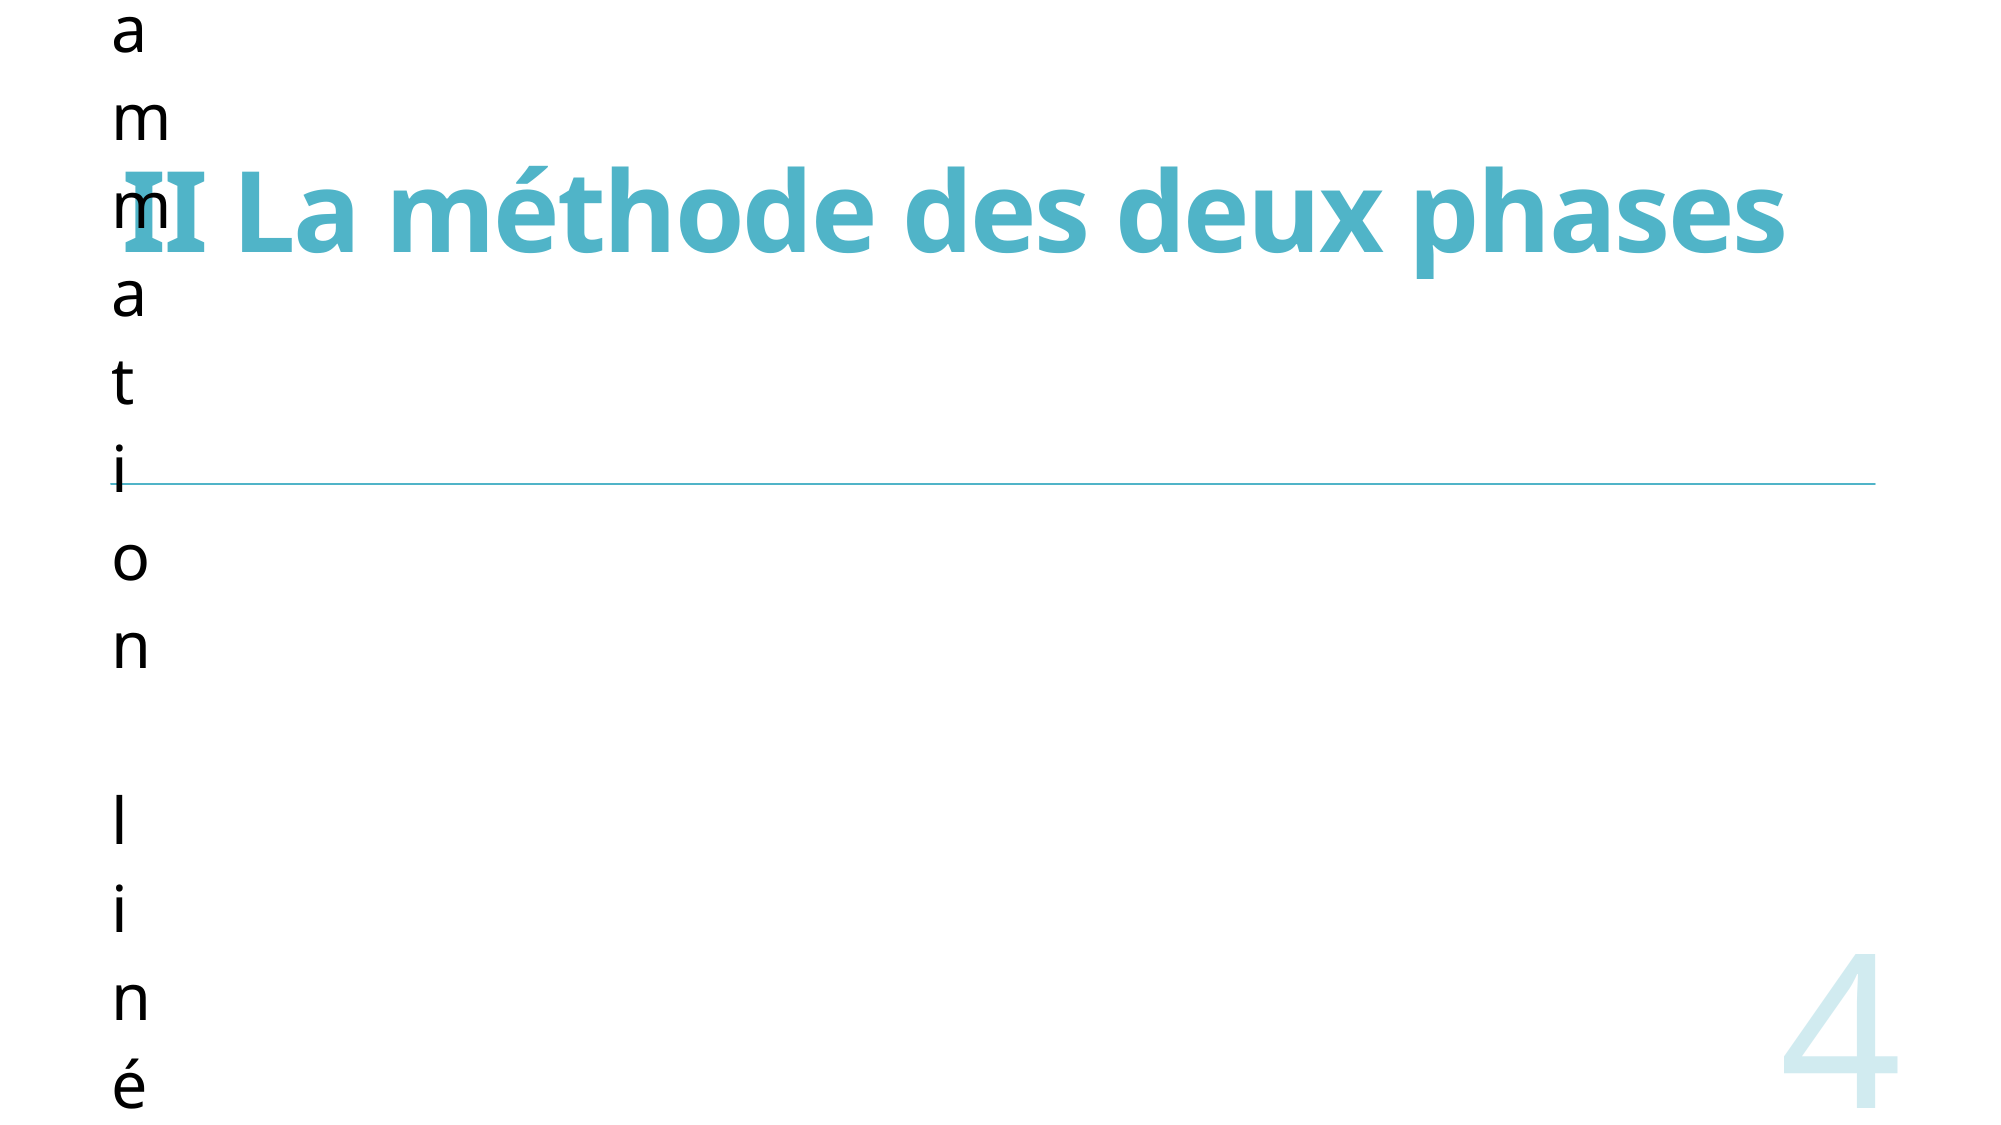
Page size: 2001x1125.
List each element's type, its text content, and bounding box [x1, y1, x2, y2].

title II La méthode des deux phases [107, 81, 1875, 354]
slide_number 4 [1437, 963, 1918, 1125]
